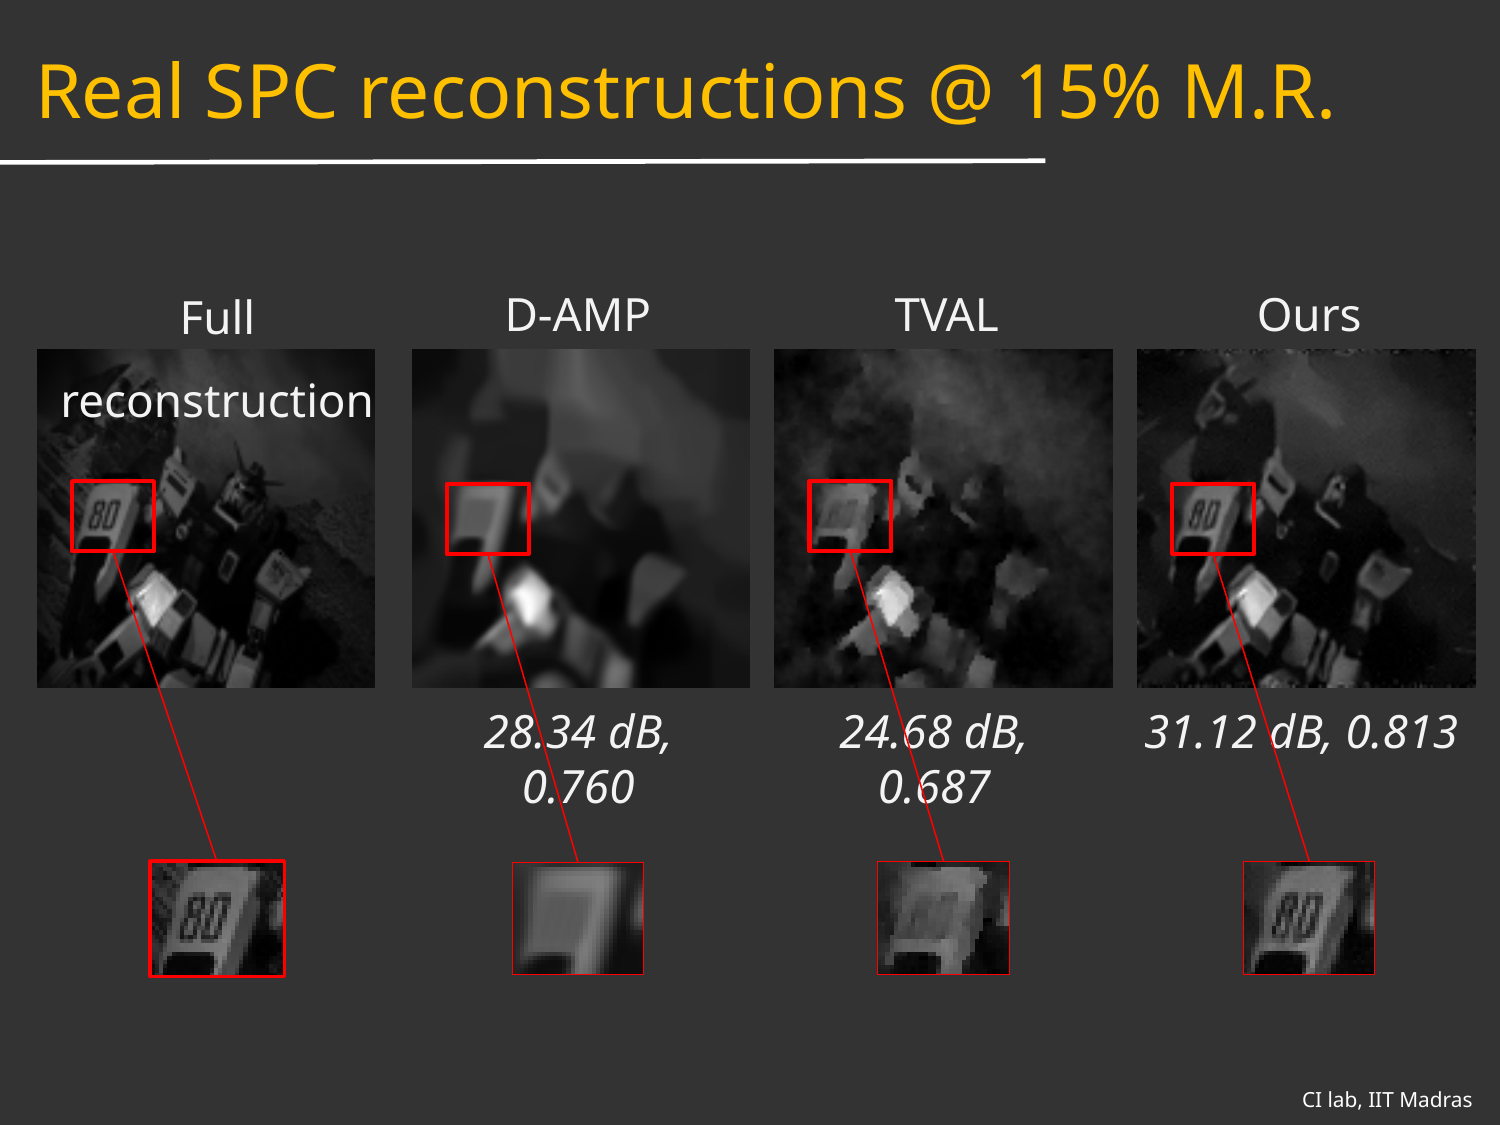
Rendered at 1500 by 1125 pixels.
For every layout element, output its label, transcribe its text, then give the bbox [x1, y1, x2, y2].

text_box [112, 551, 1376, 976]
title Real SPC reconstructions @ 15% M.R. [20, 25, 1475, 149]
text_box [71, 480, 1255, 554]
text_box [9, 242, 1491, 792]
